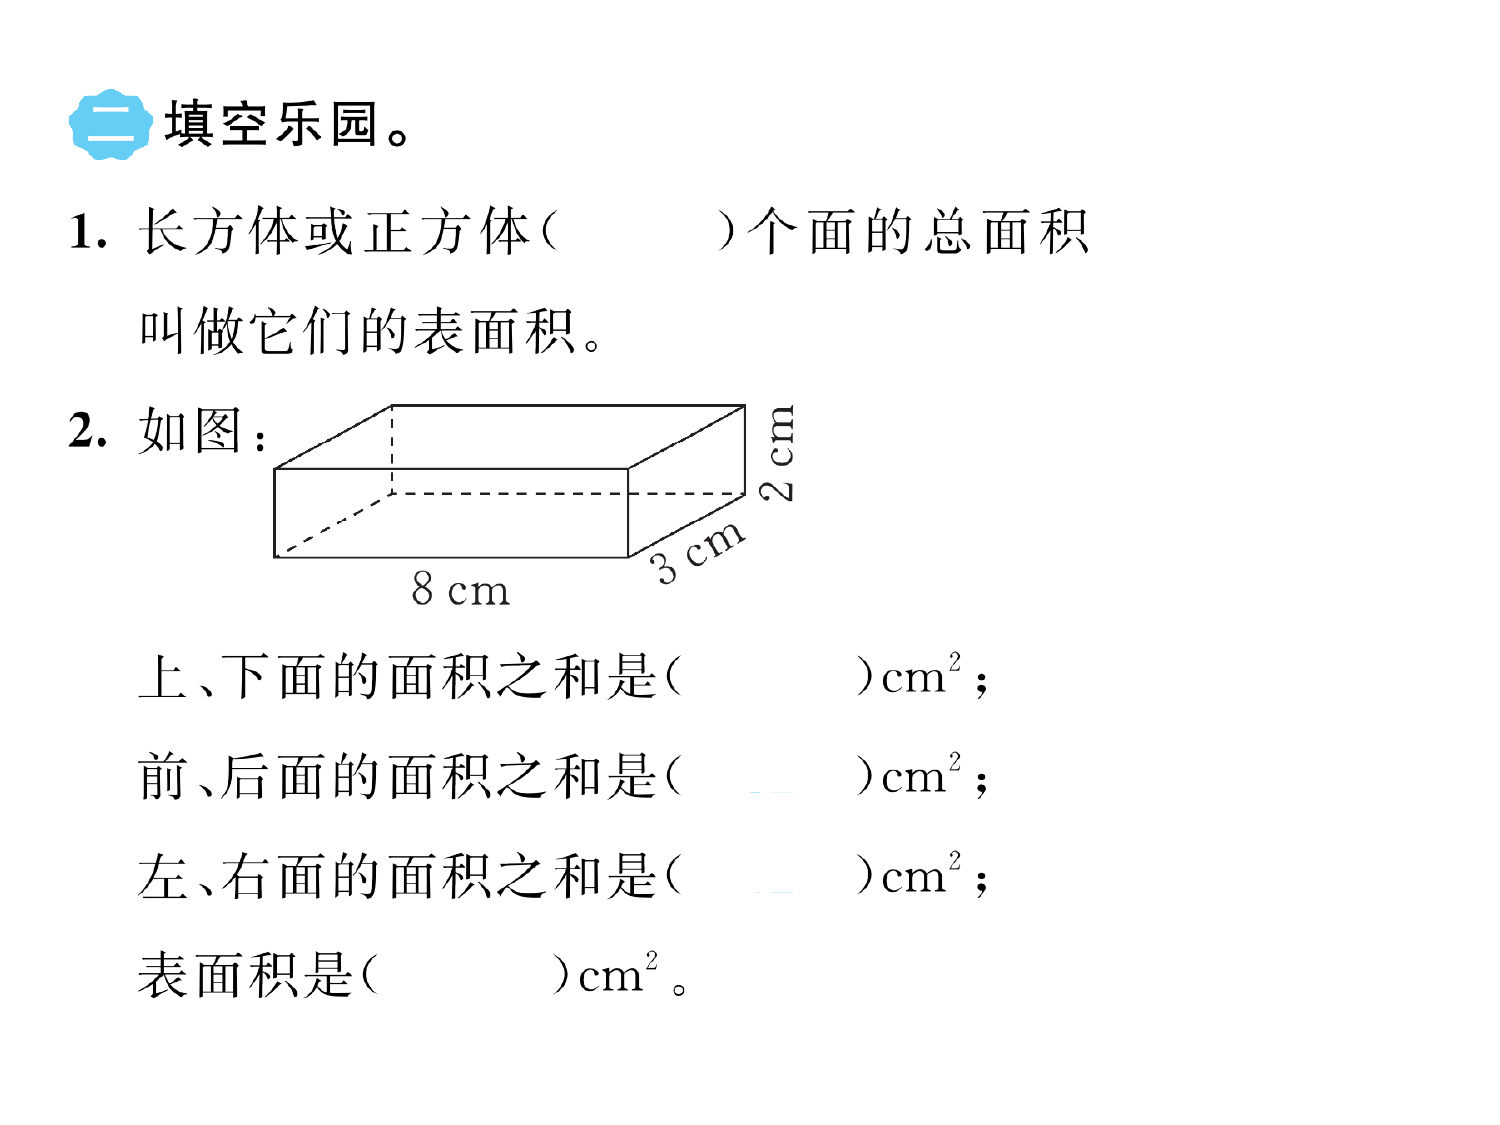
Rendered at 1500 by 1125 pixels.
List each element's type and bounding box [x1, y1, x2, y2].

picture [64, 66, 1210, 1012]
